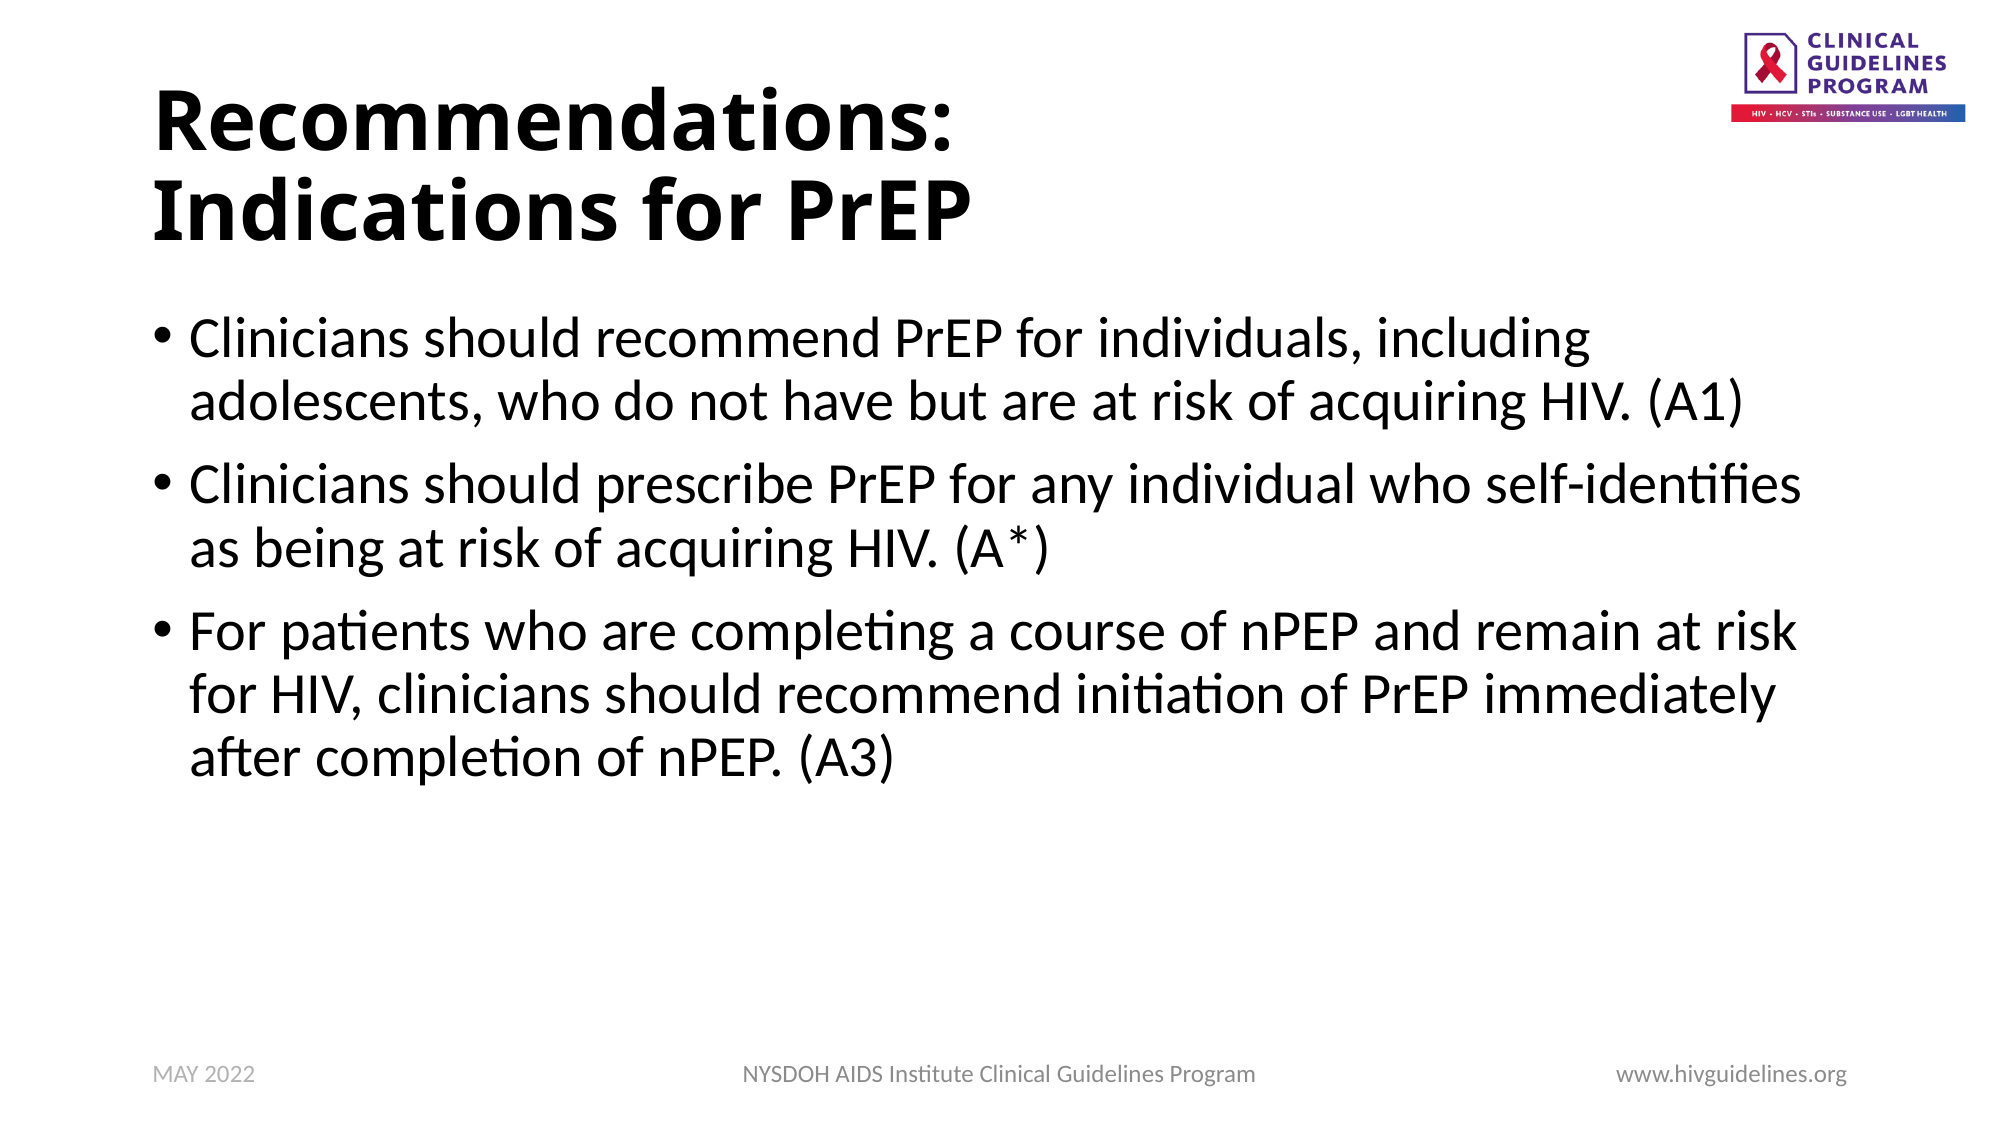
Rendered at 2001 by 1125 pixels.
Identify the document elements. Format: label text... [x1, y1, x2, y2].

title Recommendations: Indications for PrEP [137, 59, 1863, 278]
list Clinicians should recommend PrEP for individuals, including adolescents, who do not have but are at risk of acquiring HIV. (A1) Clinicians should prescribe PrEP for any individual who self-identifies as being at risk of acquiring HIV. (A*) For patients who are completing a course of nPEP and remain at risk for HIV, clinicians should recommend initiation of PrEP immediately after completion of nPEP. (A3) [137, 299, 1863, 1014]
footer NYSDOH AIDS Institute Clinical Guidelines Program [662, 1042, 1338, 1103]
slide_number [137, 1042, 588, 1103]
slide_number www.hivguidelines.org [1412, 1042, 1863, 1103]
picture [1731, 20, 1966, 122]
